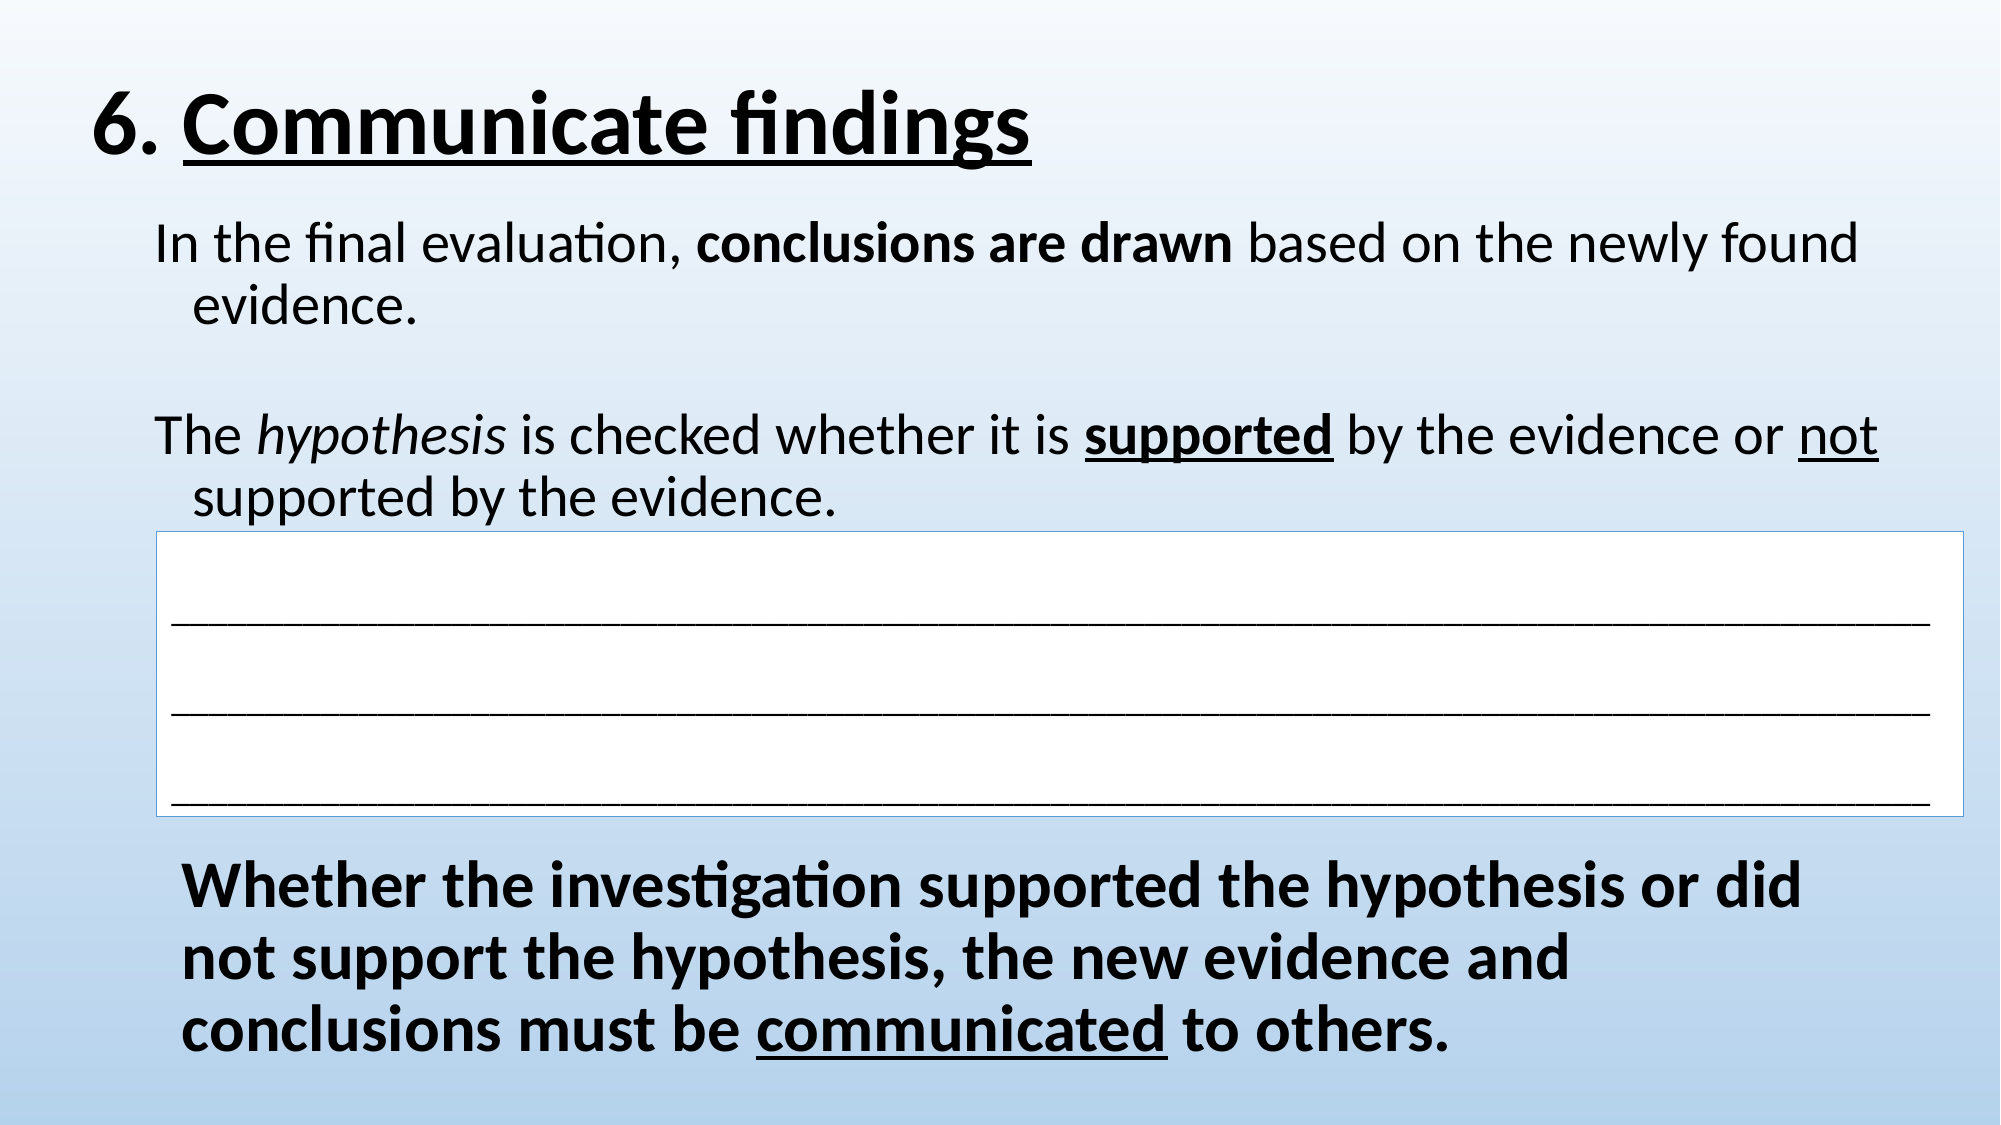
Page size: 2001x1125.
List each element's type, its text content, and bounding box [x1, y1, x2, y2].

text_box Whether the investigation supported the hypothesis or did not support the hypothesis, the new evidence and conclusions must be communicated to others. [166, 842, 1915, 1074]
text_box In the final evaluation, conclusions are drawn based on the newly found evidence. The hypothesis is checked whether it is supported by the evidence or not supported by the evidence. Bias must be excluded from any conclusions. Bias is showing favor to one bit of data over another or throwing out evidence that does not fit the hypothesis. [139, 204, 2000, 843]
text_box 6. Communicate findings [76, 55, 1796, 180]
text_box ______________________________________________________________________________________________ ______________________________________________________________________________________________ ______________________________________________________________________________________________ [156, 531, 1964, 817]
